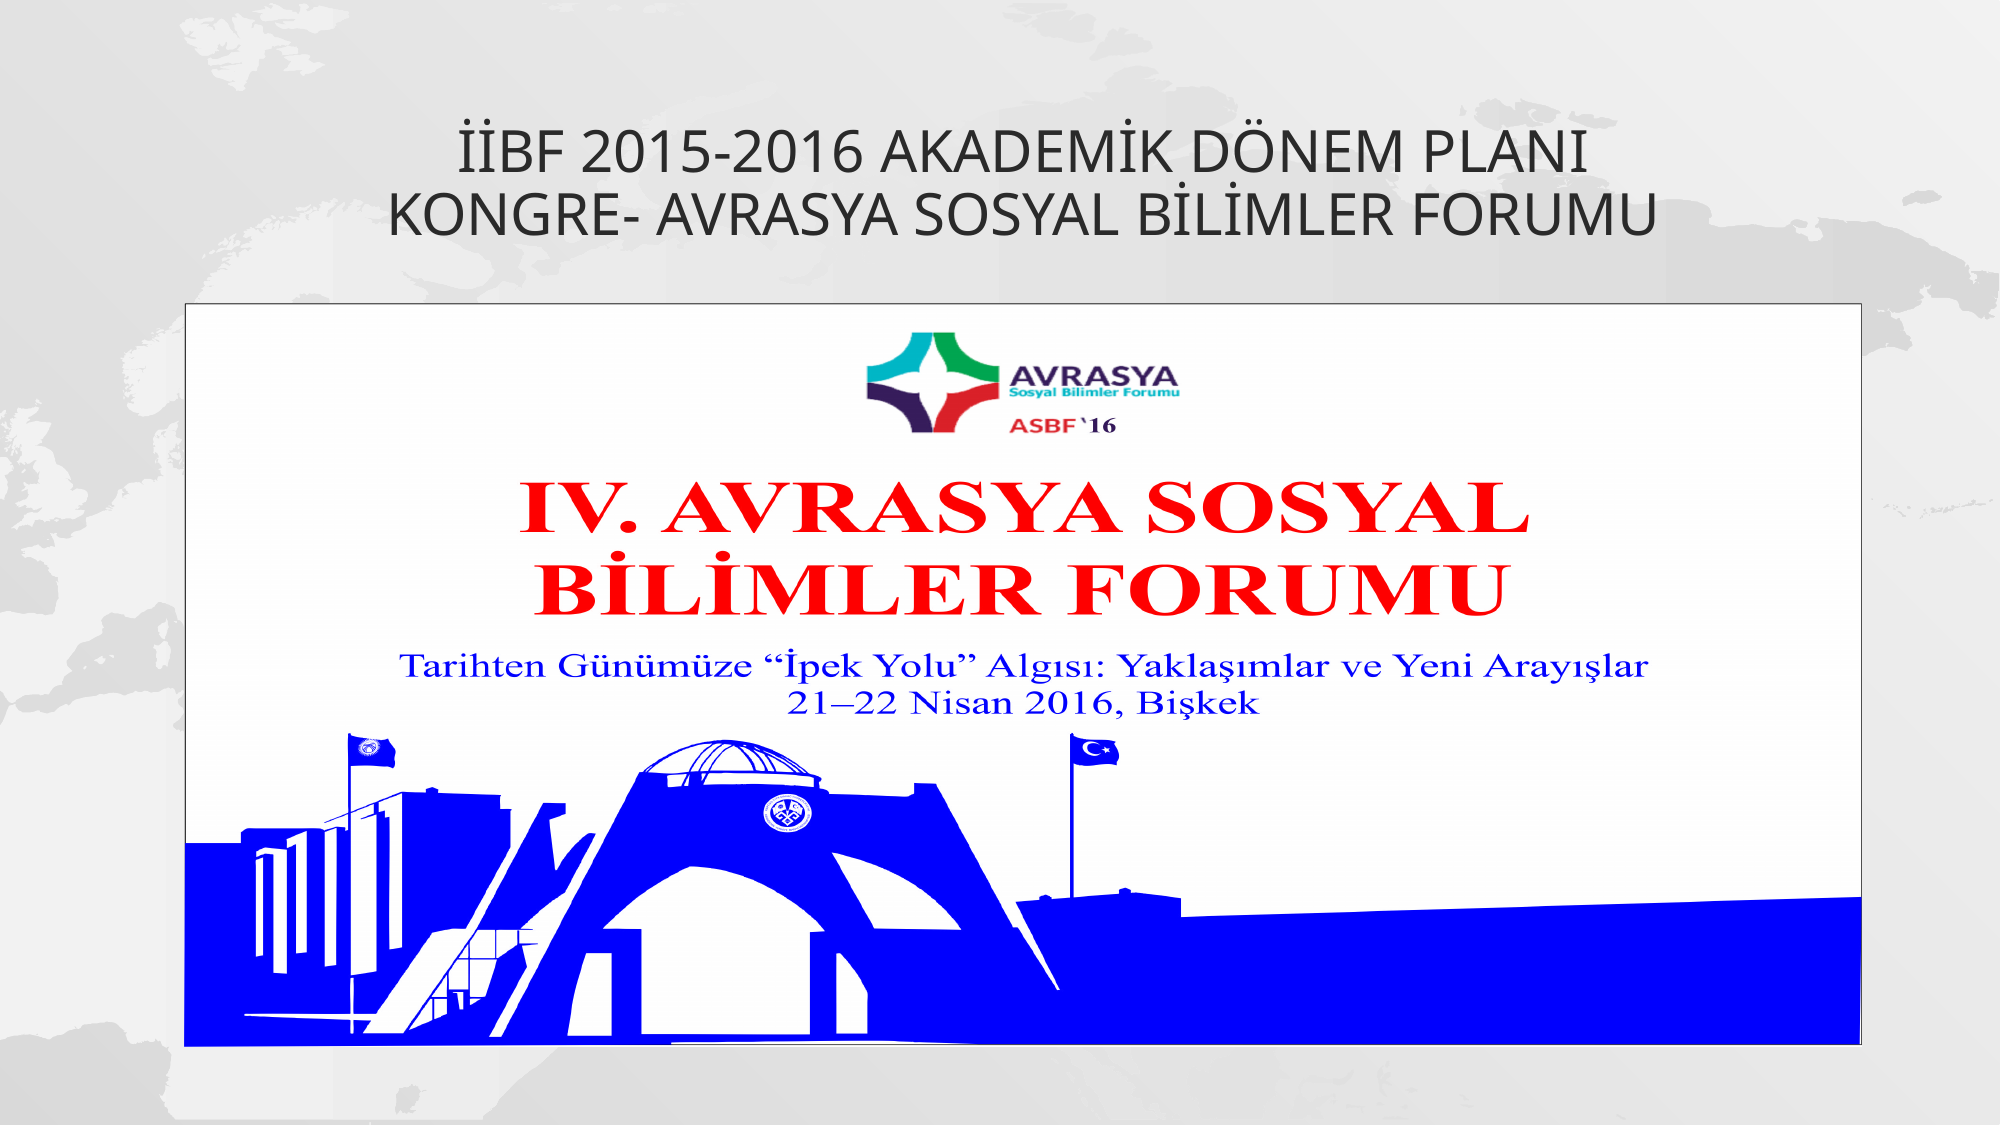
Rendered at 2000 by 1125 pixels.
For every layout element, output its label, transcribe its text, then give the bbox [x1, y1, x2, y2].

title İİBF 2015-2016 AKADEMİK DÖNEM PLANI KONGRE- Avrasya sosyal bilimler forUmu [90, 66, 1957, 256]
picture [184, 303, 1863, 1048]
